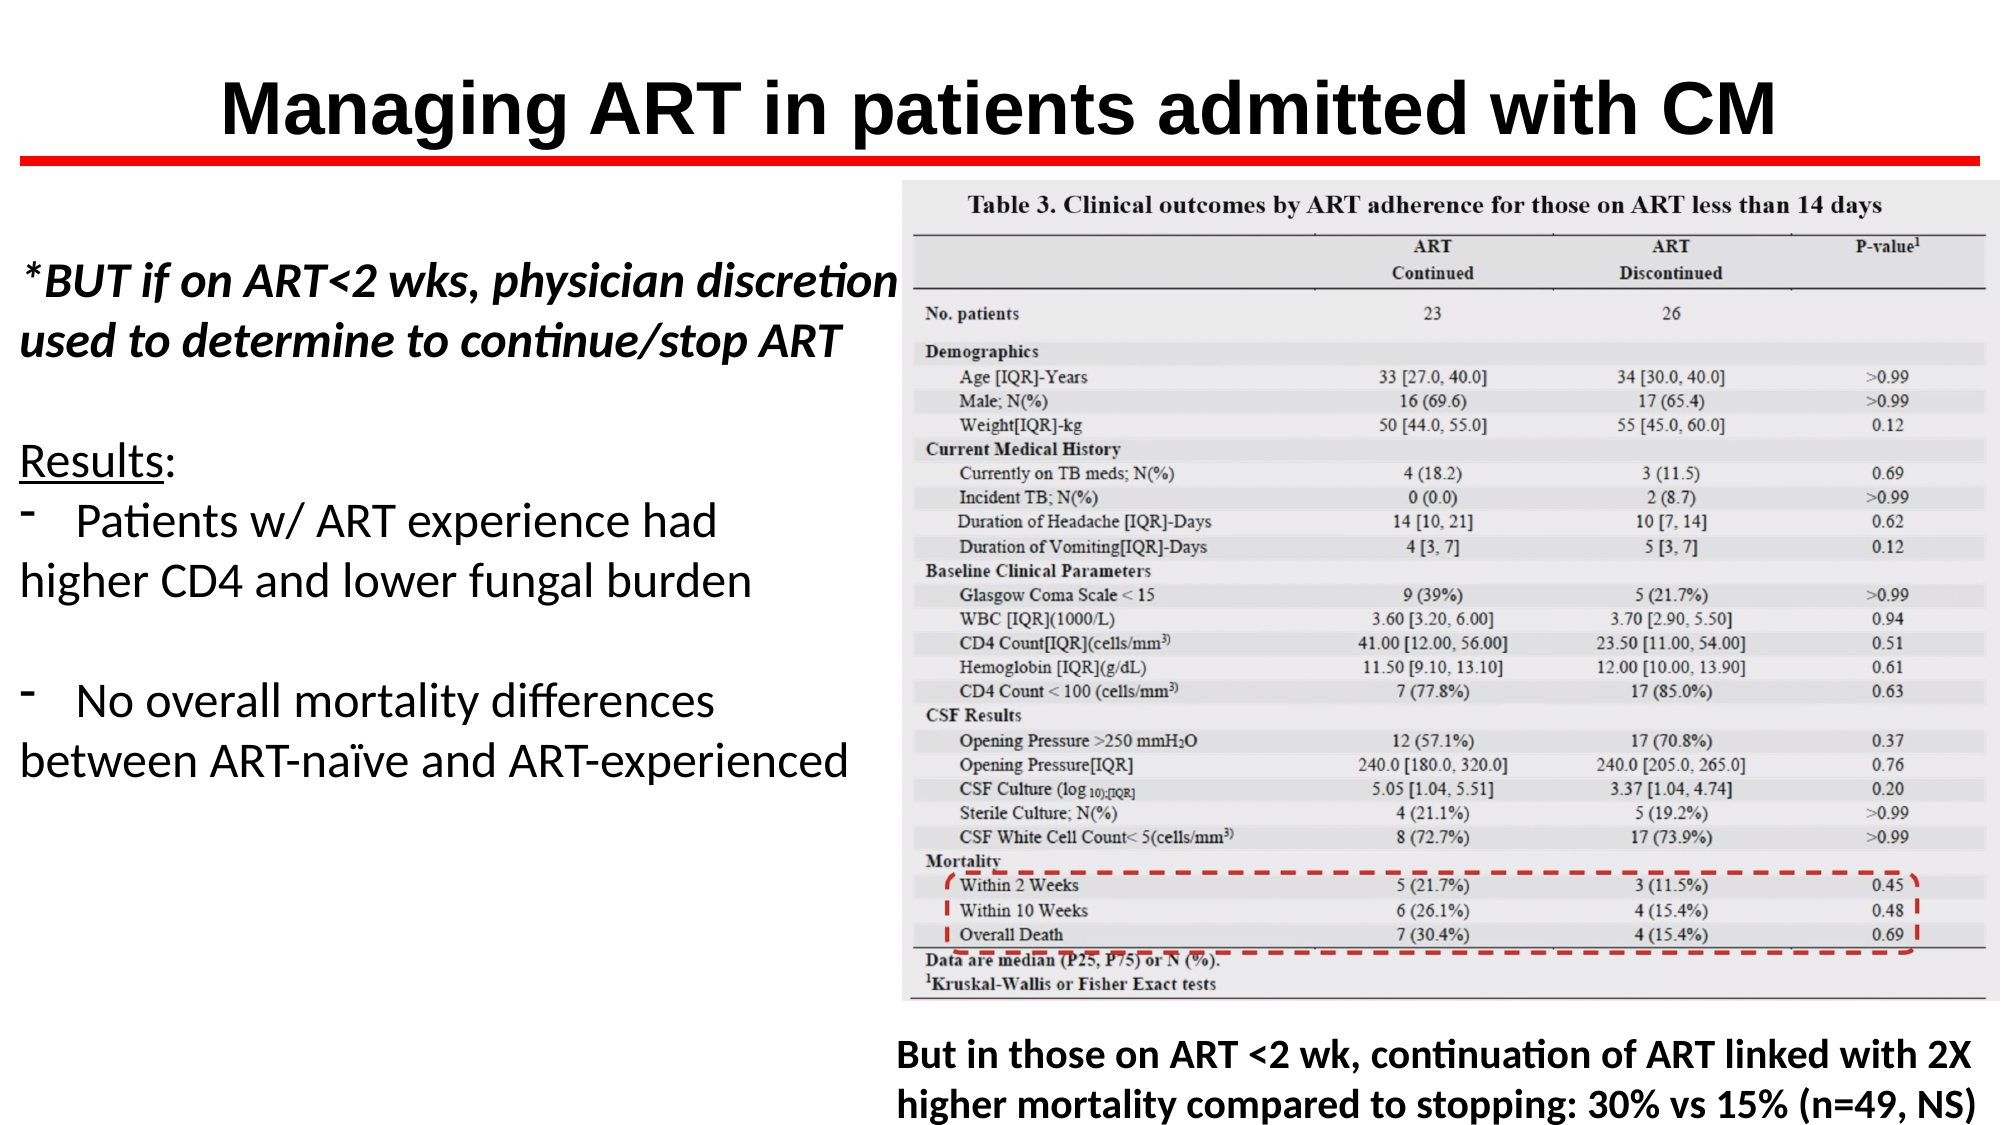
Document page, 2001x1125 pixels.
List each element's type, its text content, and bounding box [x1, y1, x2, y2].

text_box But in those on ART <2 wk, continuation of ART linked with 2X higher mortality compared to stopping: 30% vs 15% (n=49, NS) [881, 1019, 2000, 1125]
title Managing ART in patients admitted with CM [0, 1, 2000, 220]
text_box *BUT if on ART<2 wks, physician discretion used to determine to continue/stop ART Results: Patients w/ ART experience had higher CD4 and lower fungal burden No overall mortality differences between ART-naïve and ART-experienced [4, 184, 902, 852]
picture [902, 180, 2000, 1001]
